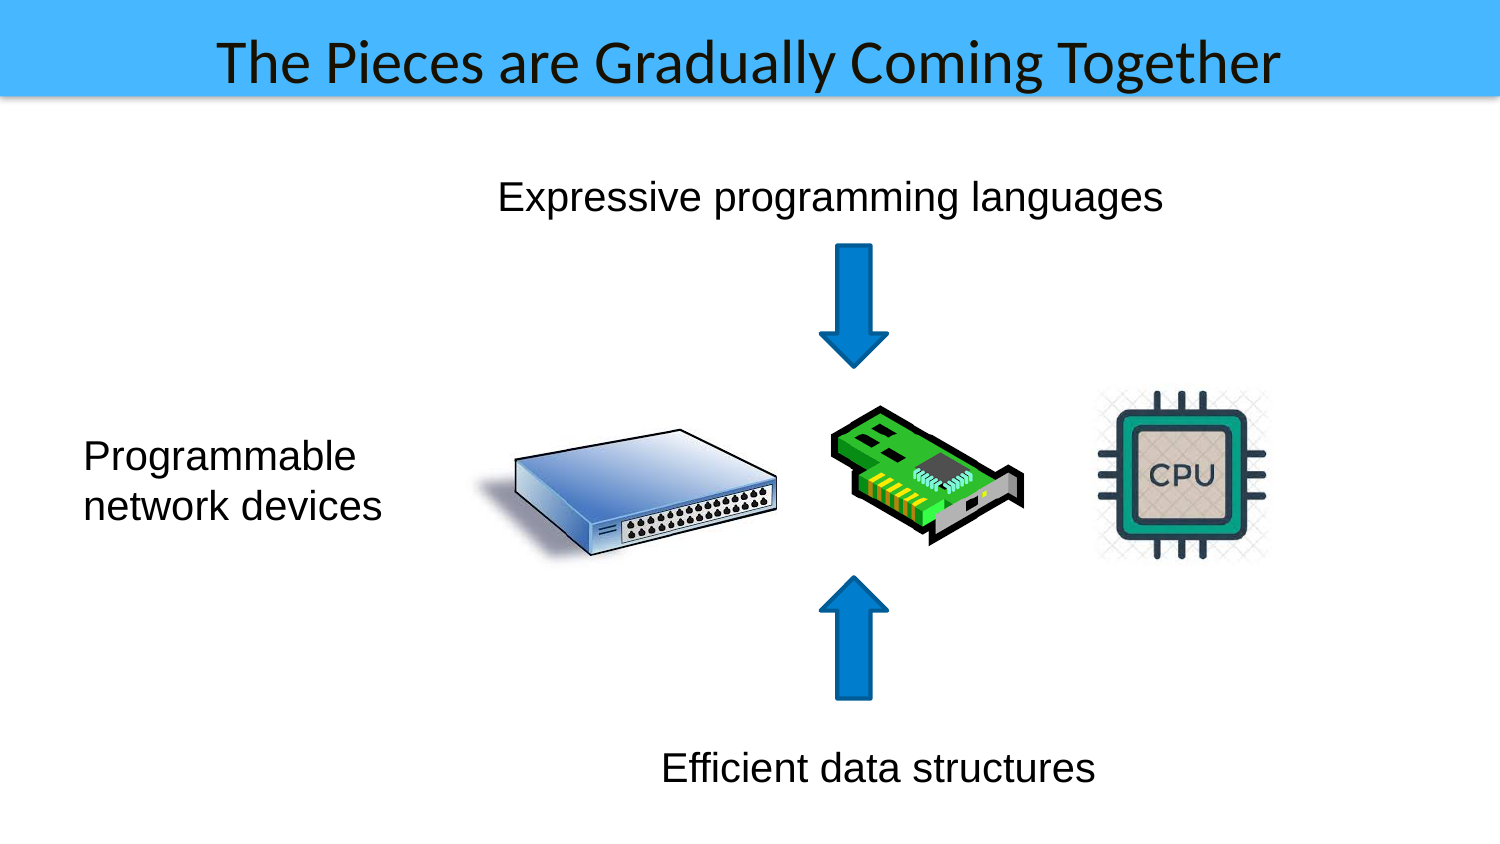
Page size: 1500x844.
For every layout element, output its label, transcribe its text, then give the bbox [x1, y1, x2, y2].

text_box Expressive programming languages [482, 161, 1180, 227]
picture [462, 420, 777, 578]
picture [787, 371, 1041, 563]
picture [1090, 383, 1274, 566]
text_box [818, 243, 890, 369]
text_box [818, 575, 890, 701]
text_box Programmable network devices [68, 421, 399, 537]
title The Pieces are Gradually Coming Together [91, 0, 1409, 97]
text_box Efficient data structures [646, 733, 1112, 799]
